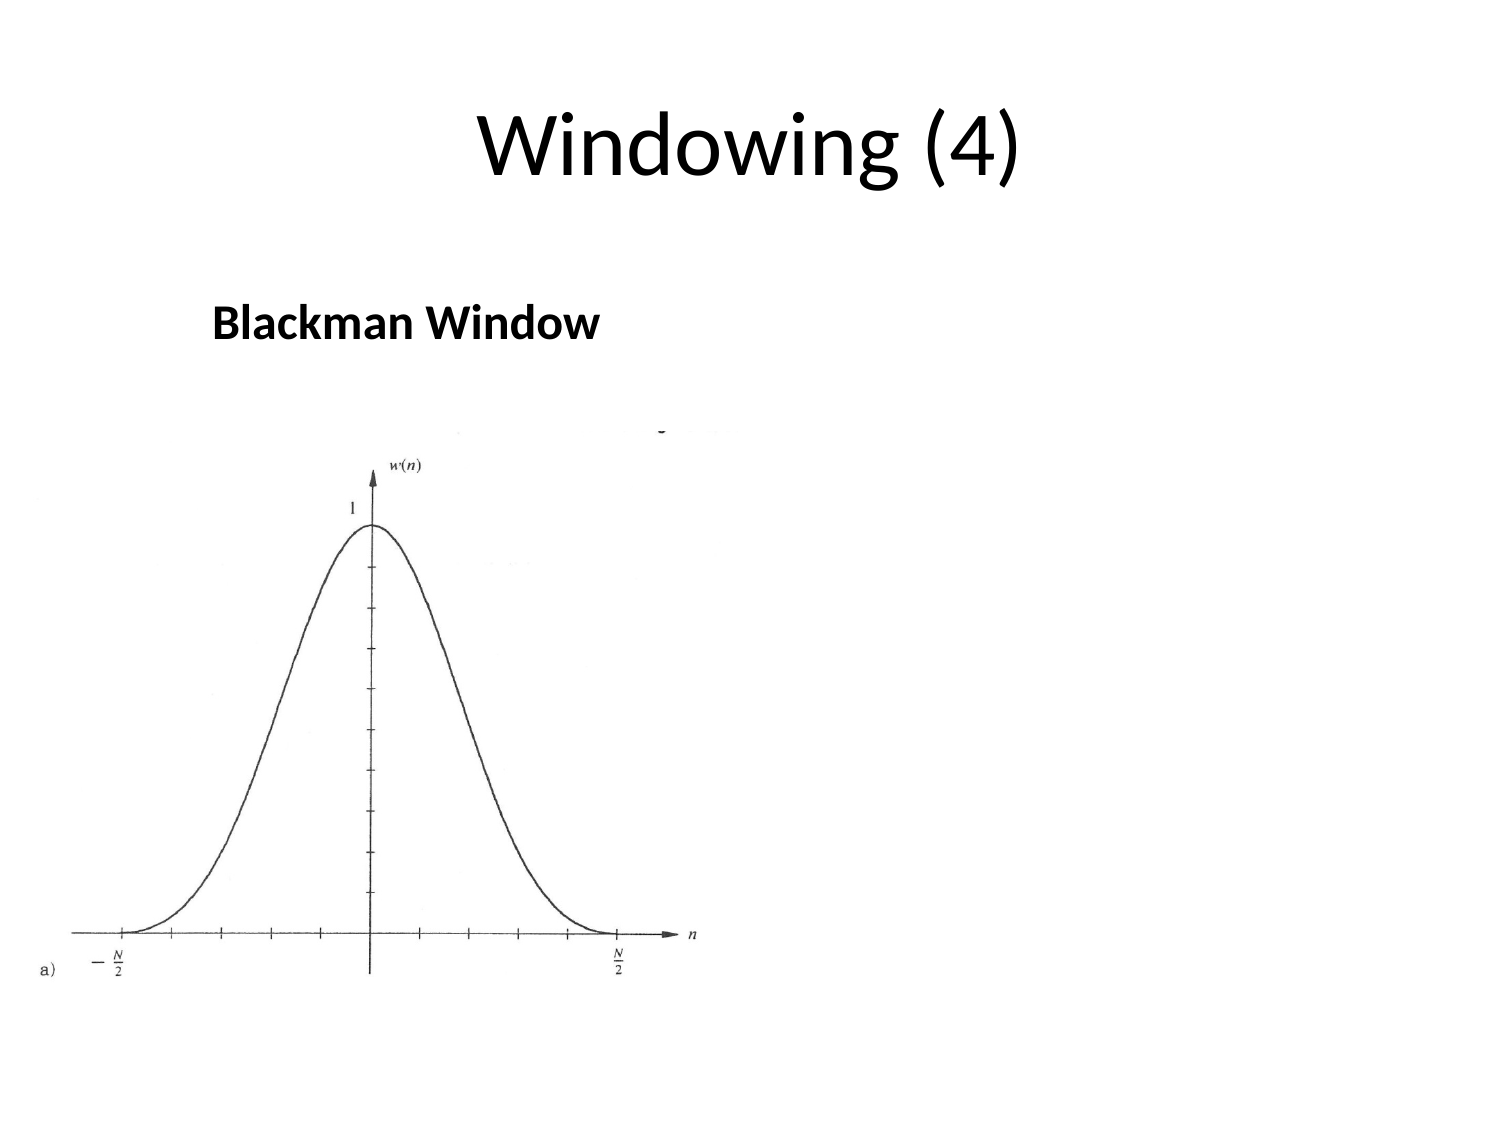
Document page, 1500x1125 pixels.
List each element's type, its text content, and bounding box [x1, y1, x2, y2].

list Blackman Window [75, 251, 738, 357]
title Windowing (4) [75, 45, 1425, 233]
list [0, 430, 738, 988]
